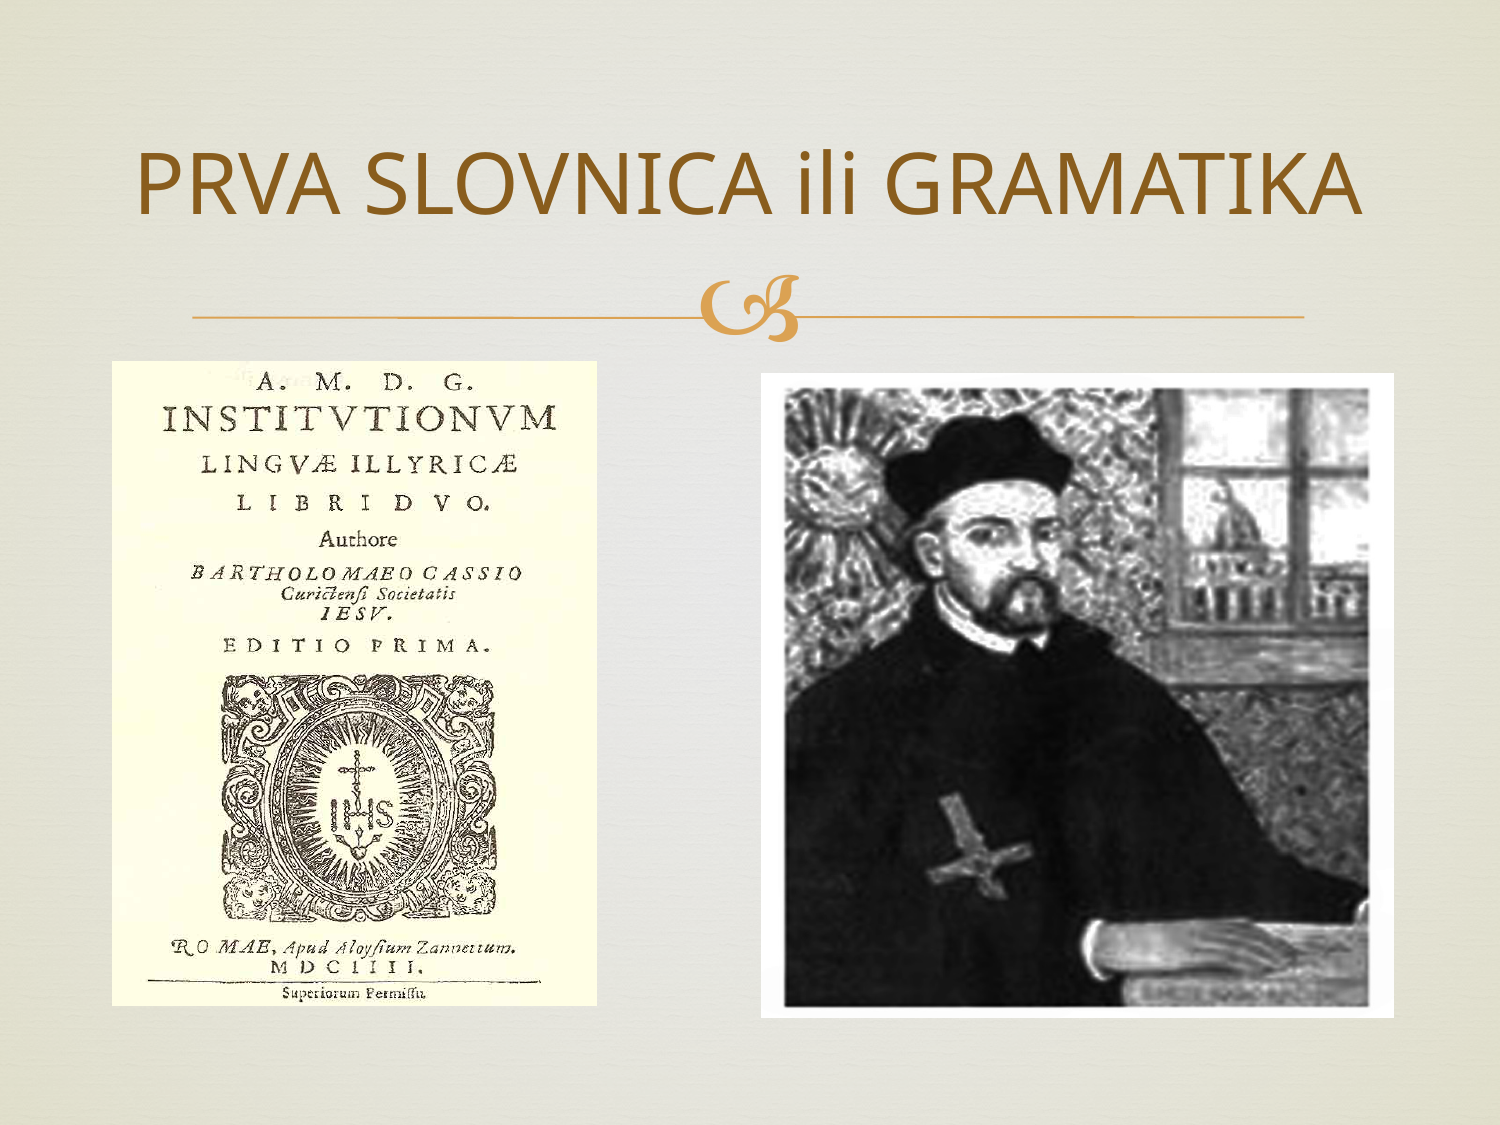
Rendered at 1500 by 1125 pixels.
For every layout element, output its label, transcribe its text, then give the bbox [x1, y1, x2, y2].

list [111, 361, 597, 1006]
picture [761, 373, 1394, 1019]
title PRVA SLOVNICA ili GRAMATIKA [112, 93, 1386, 267]
